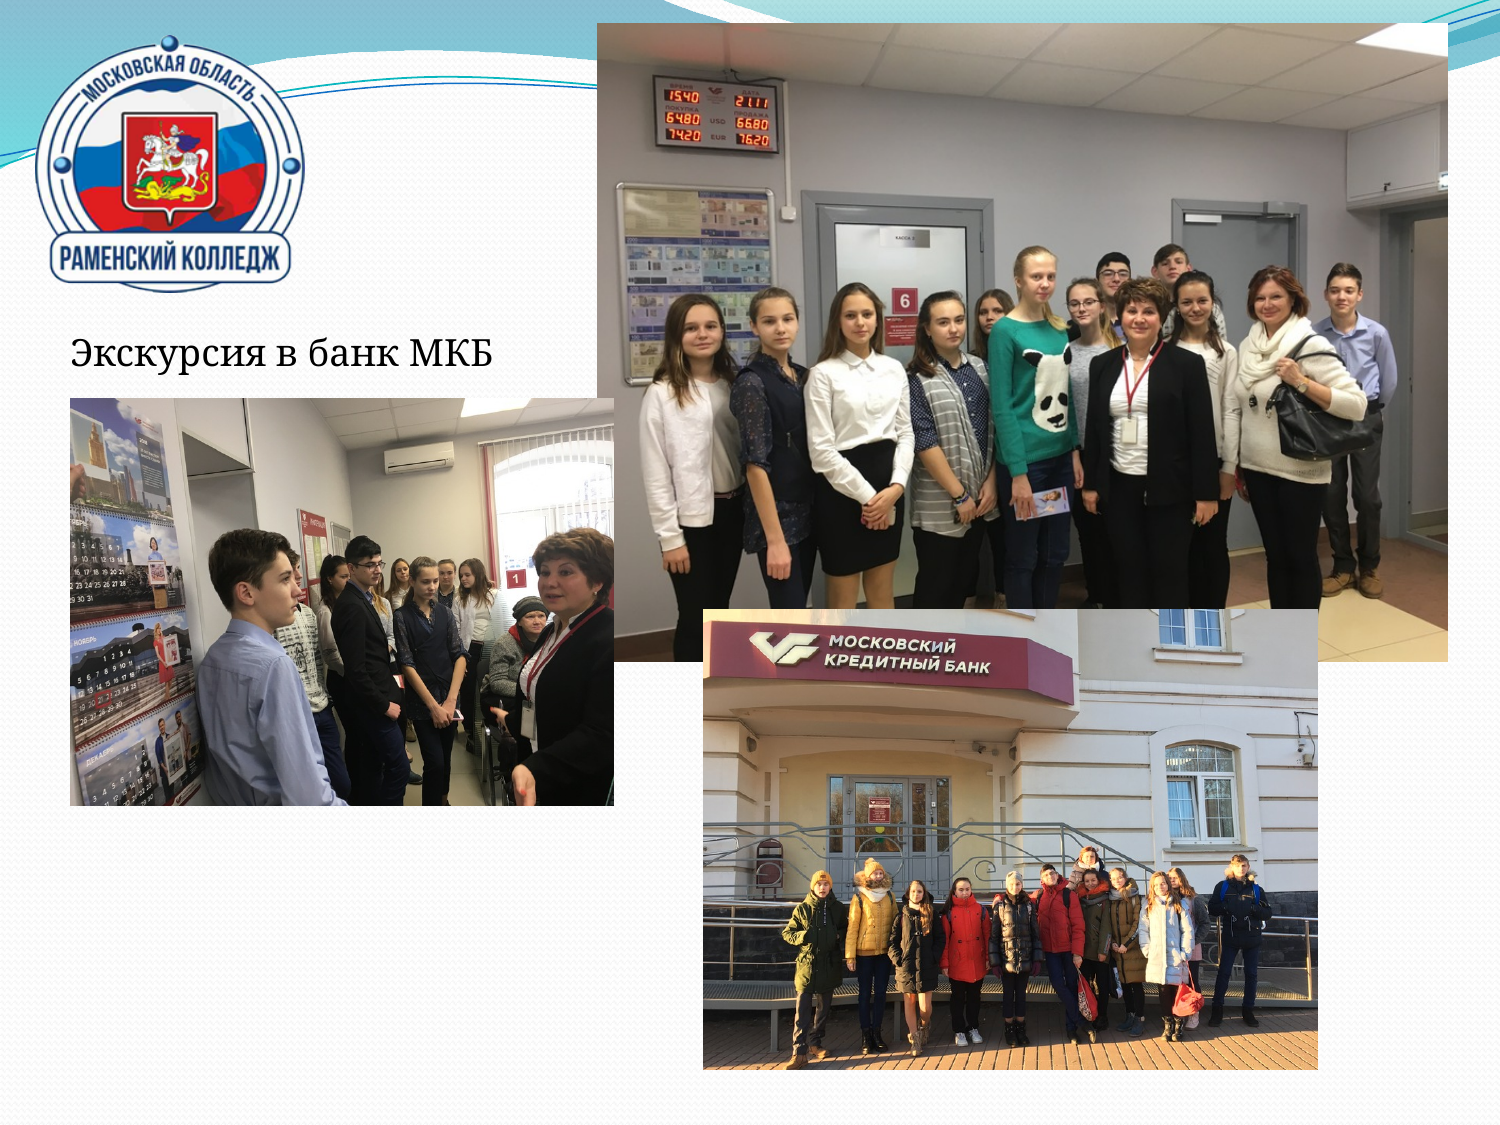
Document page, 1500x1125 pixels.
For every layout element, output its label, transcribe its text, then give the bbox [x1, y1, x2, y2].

picture [702, 609, 1318, 1071]
picture [70, 398, 614, 807]
picture [34, 34, 305, 294]
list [597, 23, 1449, 662]
title Экскурсия в банк МКБ [70, 187, 590, 375]
